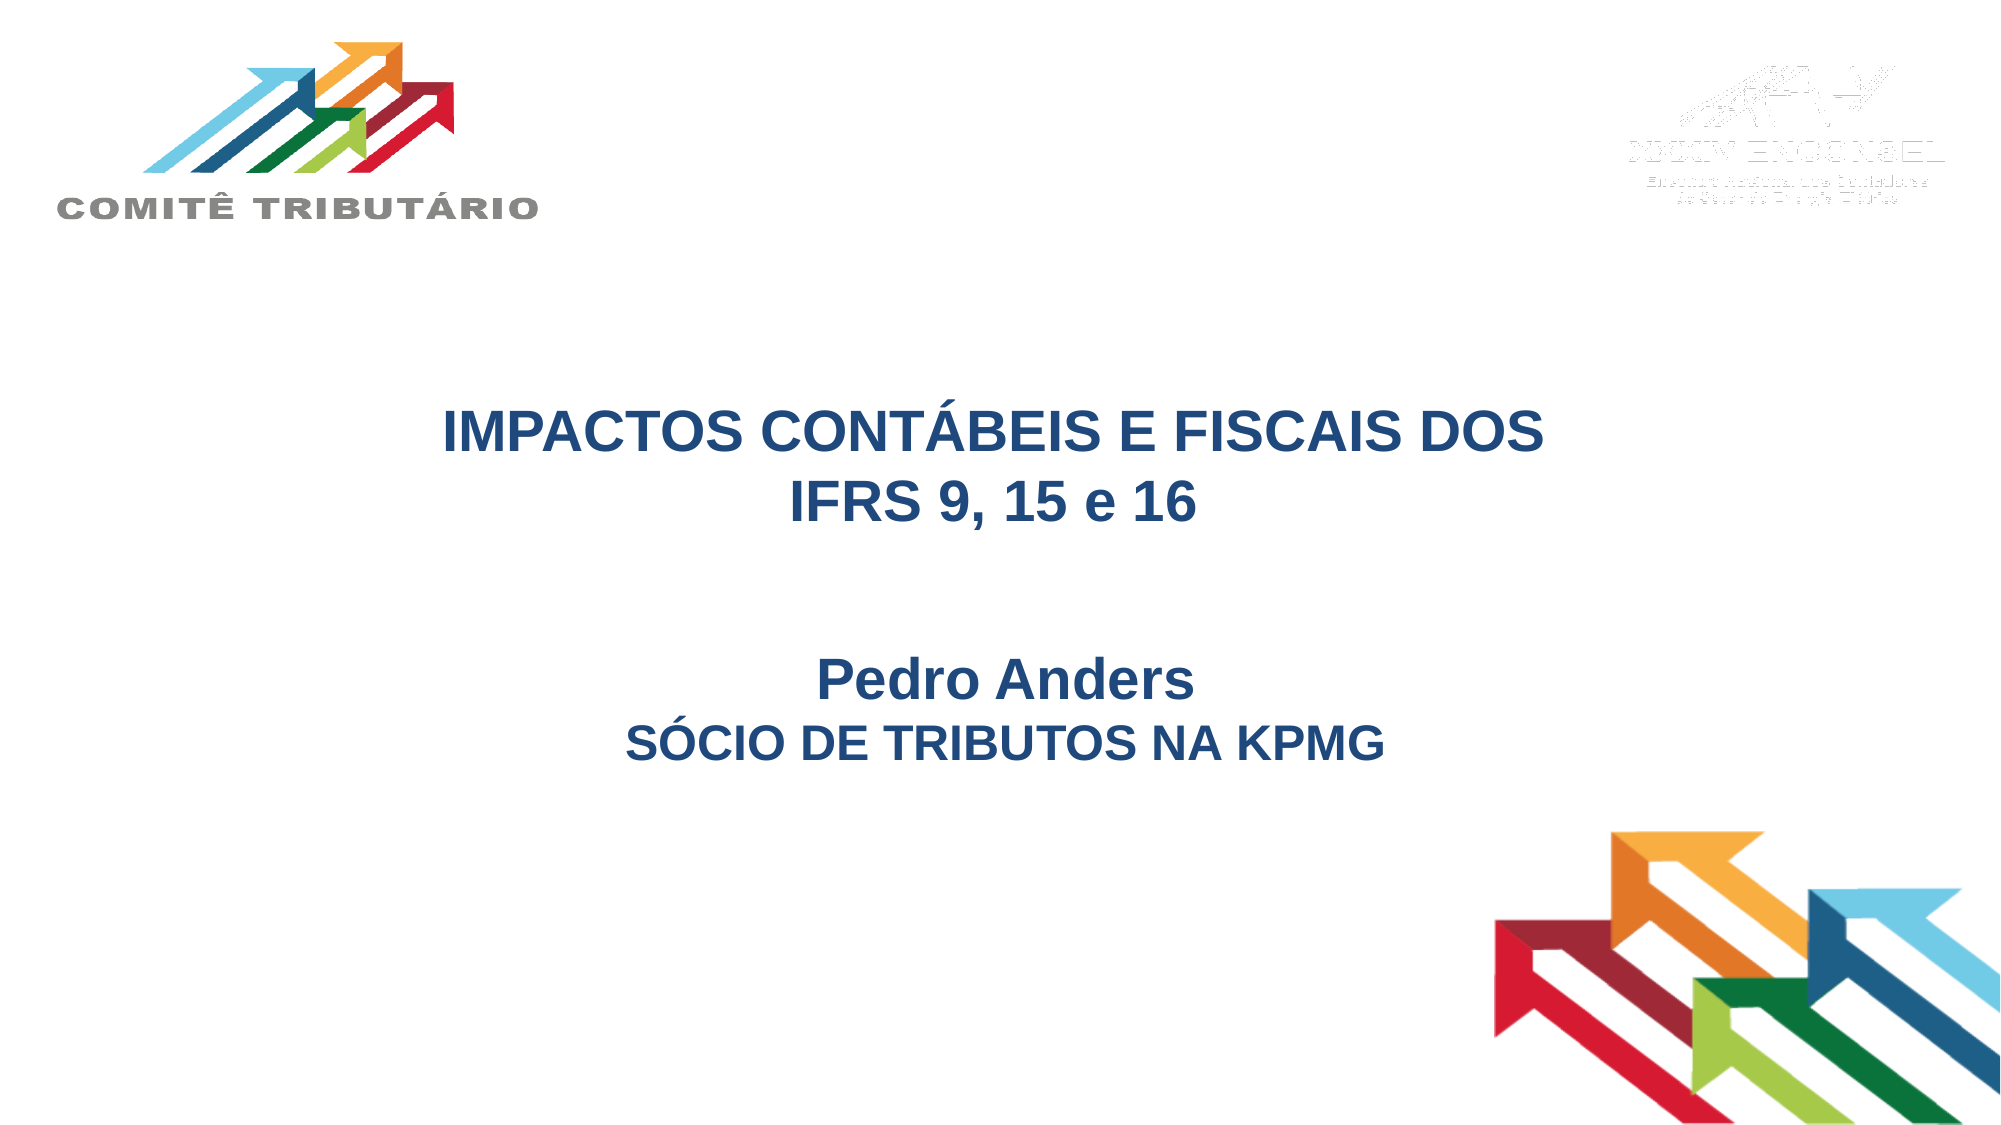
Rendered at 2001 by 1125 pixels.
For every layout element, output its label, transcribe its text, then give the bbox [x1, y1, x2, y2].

picture [1629, 64, 1945, 206]
text_box IMPACTOS CONTÁBEIS E FISCAIS DOS IFRS 9, 15 e 16 [385, 385, 1603, 540]
picture [55, 42, 541, 228]
text_box Pedro Anders SÓCIO DE TRIBUTOS NA KPMG [397, 633, 1615, 779]
picture [1494, 831, 2001, 1125]
